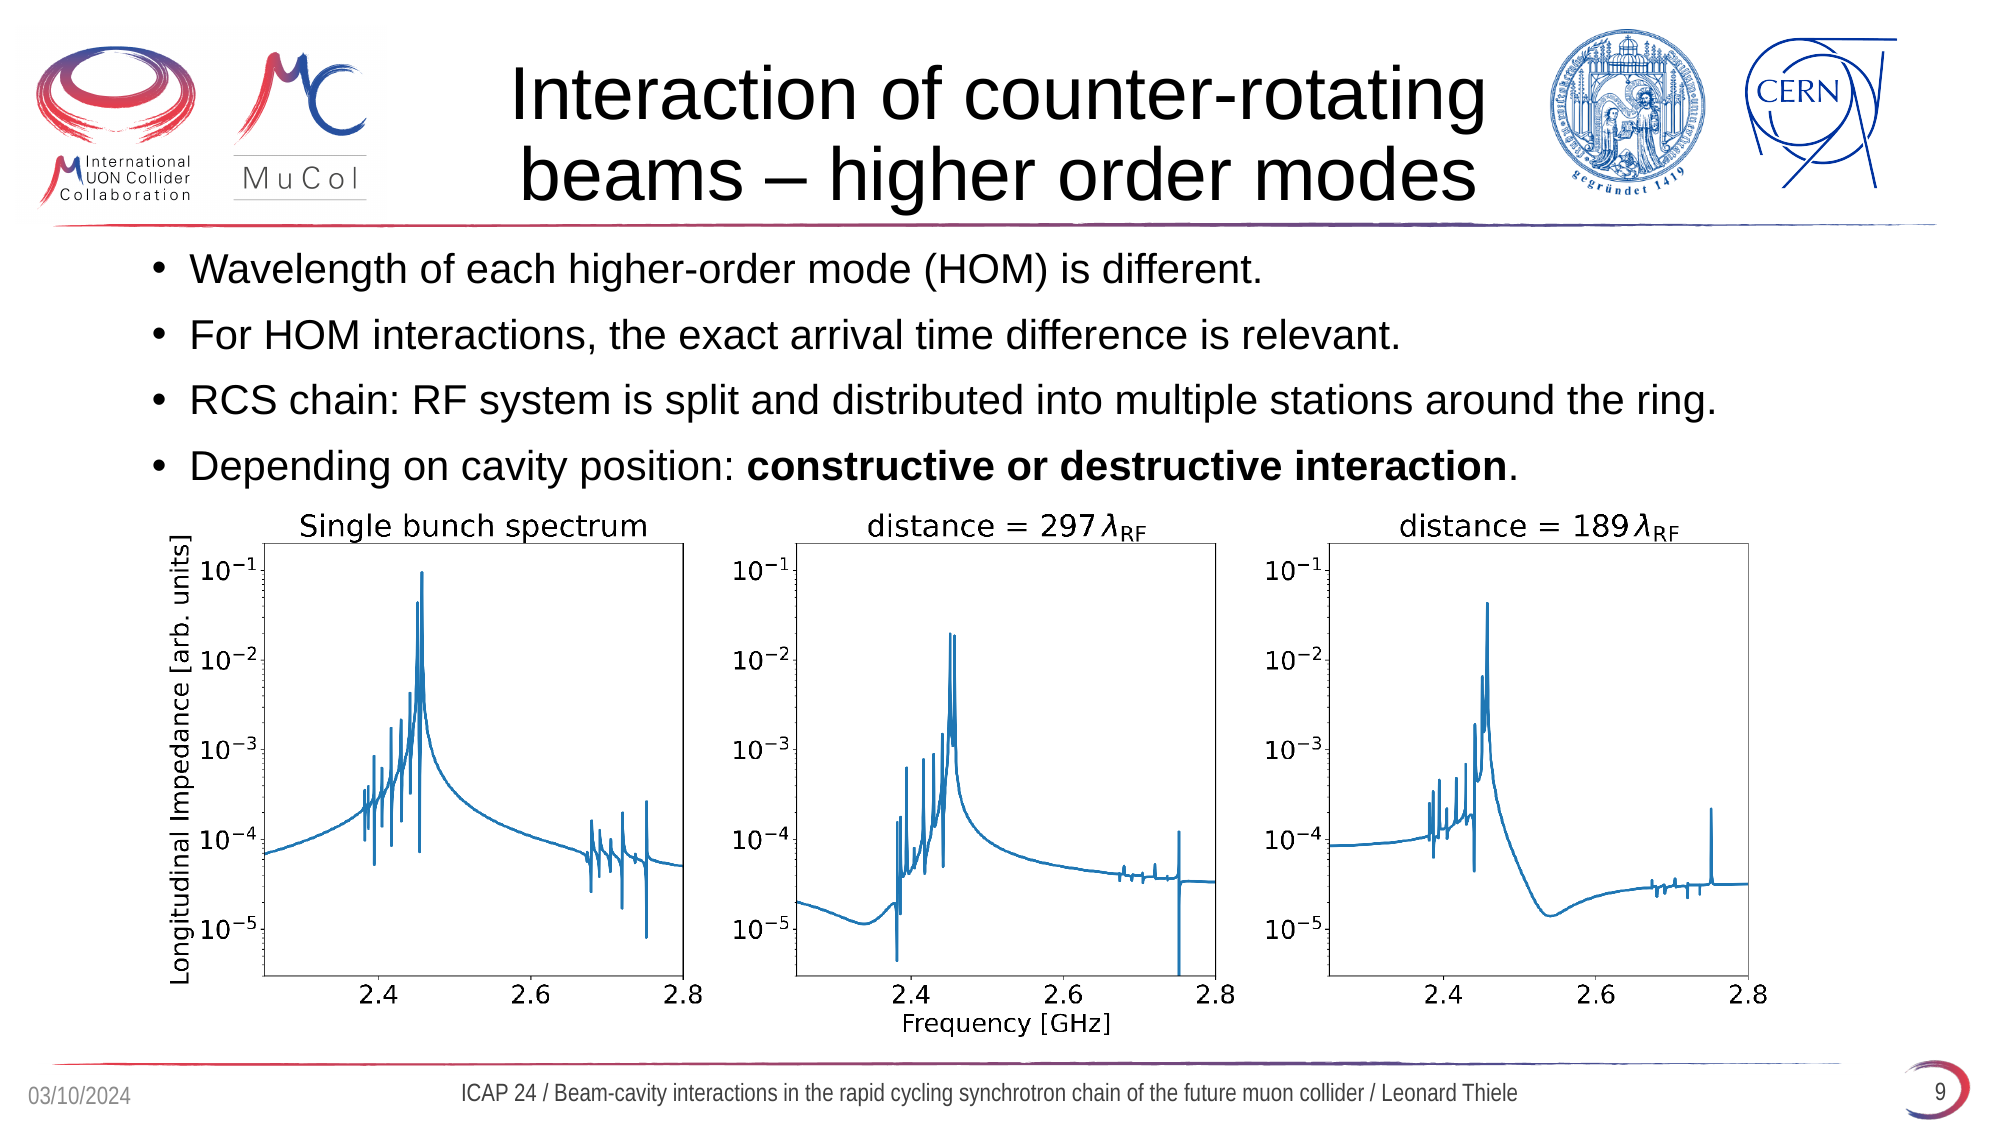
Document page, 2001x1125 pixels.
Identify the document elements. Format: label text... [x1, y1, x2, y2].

picture [1604, 214, 1961, 237]
picture [1537, 29, 1714, 195]
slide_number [13, 1064, 242, 1125]
slide_number 9 [1786, 1060, 1962, 1121]
title Interaction of counter-rotating beams – higher order modes [395, 31, 1604, 240]
picture [38, 1053, 1864, 1075]
picture [15, 25, 395, 237]
picture [161, 505, 1776, 1045]
picture [1873, 1037, 1998, 1125]
footer ICAP 24 / Beam-cavity interactions in the rapid cycling synchrotron chain of the future muon collider / Leonard Thiele [286, 1061, 1702, 1122]
list Wavelength of each higher-order mode (HOM) is different. For HOM interactions, the exact arrival time difference is relevant. RCS chain: RF system is split and distributed into multiple stations around the ring. Depending on cavity position: constructive or destructive interaction. [136, 239, 1862, 954]
picture [1744, 36, 1898, 190]
